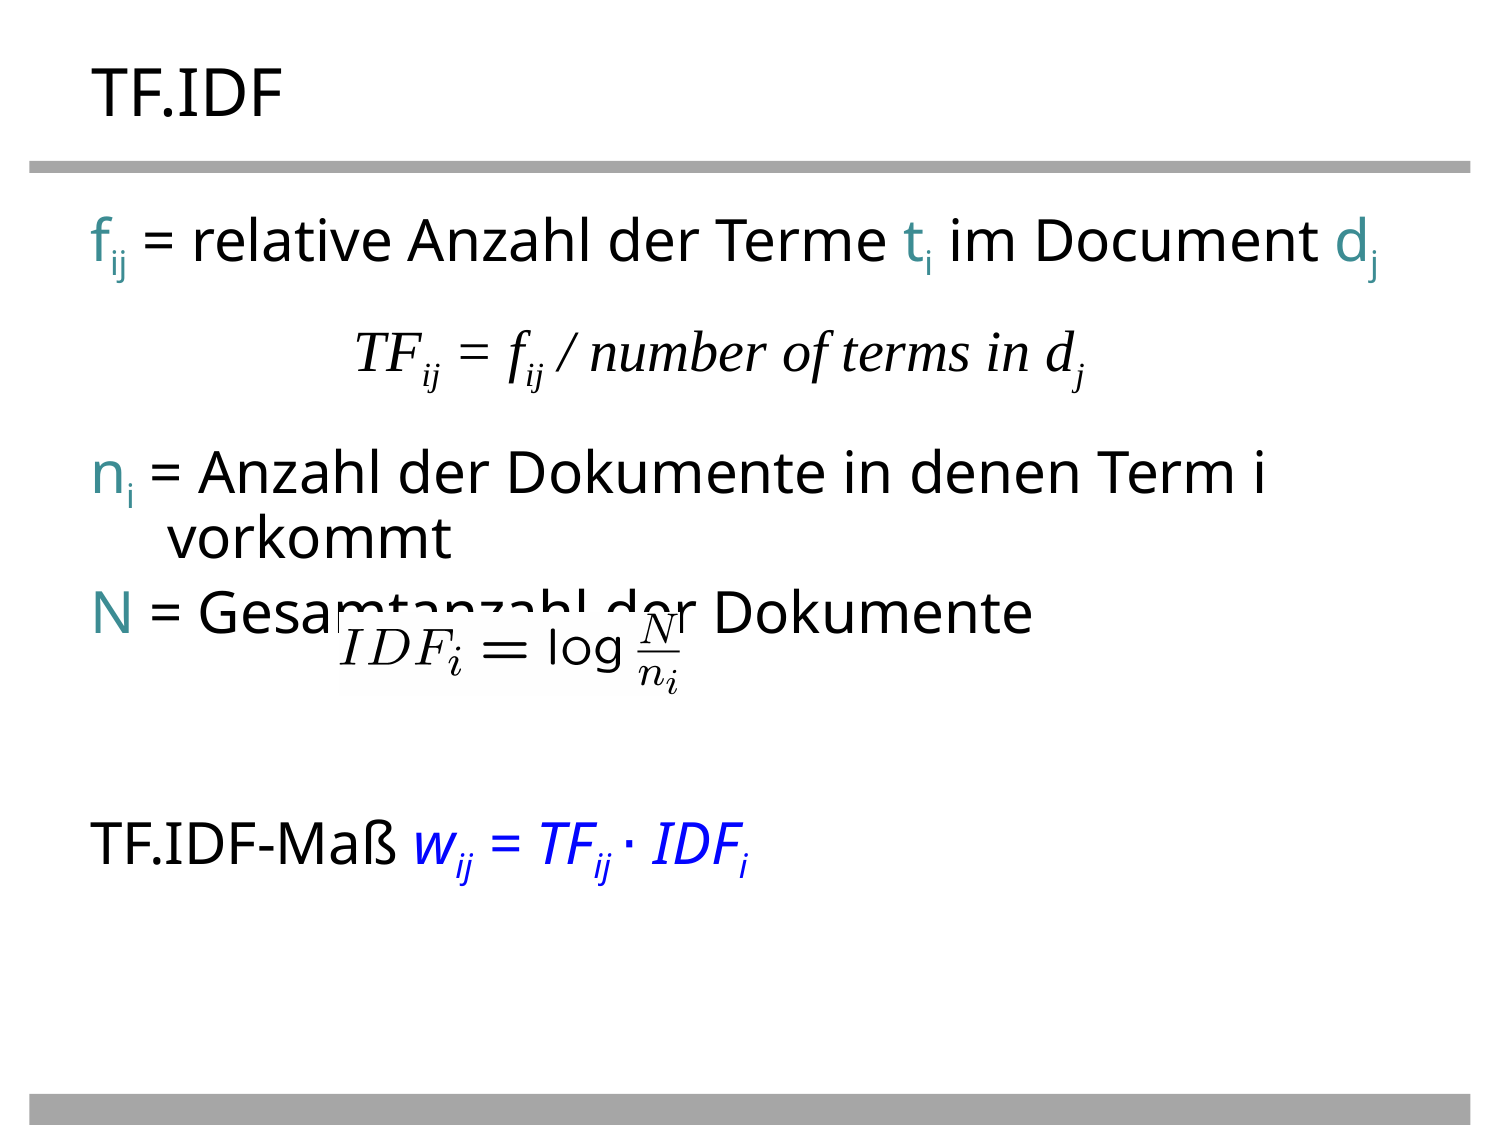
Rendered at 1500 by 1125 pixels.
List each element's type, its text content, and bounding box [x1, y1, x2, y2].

text_box TFij = fij / number of terms in dj [338, 306, 1100, 401]
list fij = relative Anzahl der Terme ti im Document dj ni = Anzahl der Dokumente in denen Term i vorkommt N = Gesamtanzahl der Dokumente TF.IDF-Maß wij = TFij ⋅ IDFi [75, 196, 1425, 1012]
picture [339, 612, 680, 697]
title TF.IDF [76, 42, 1427, 126]
